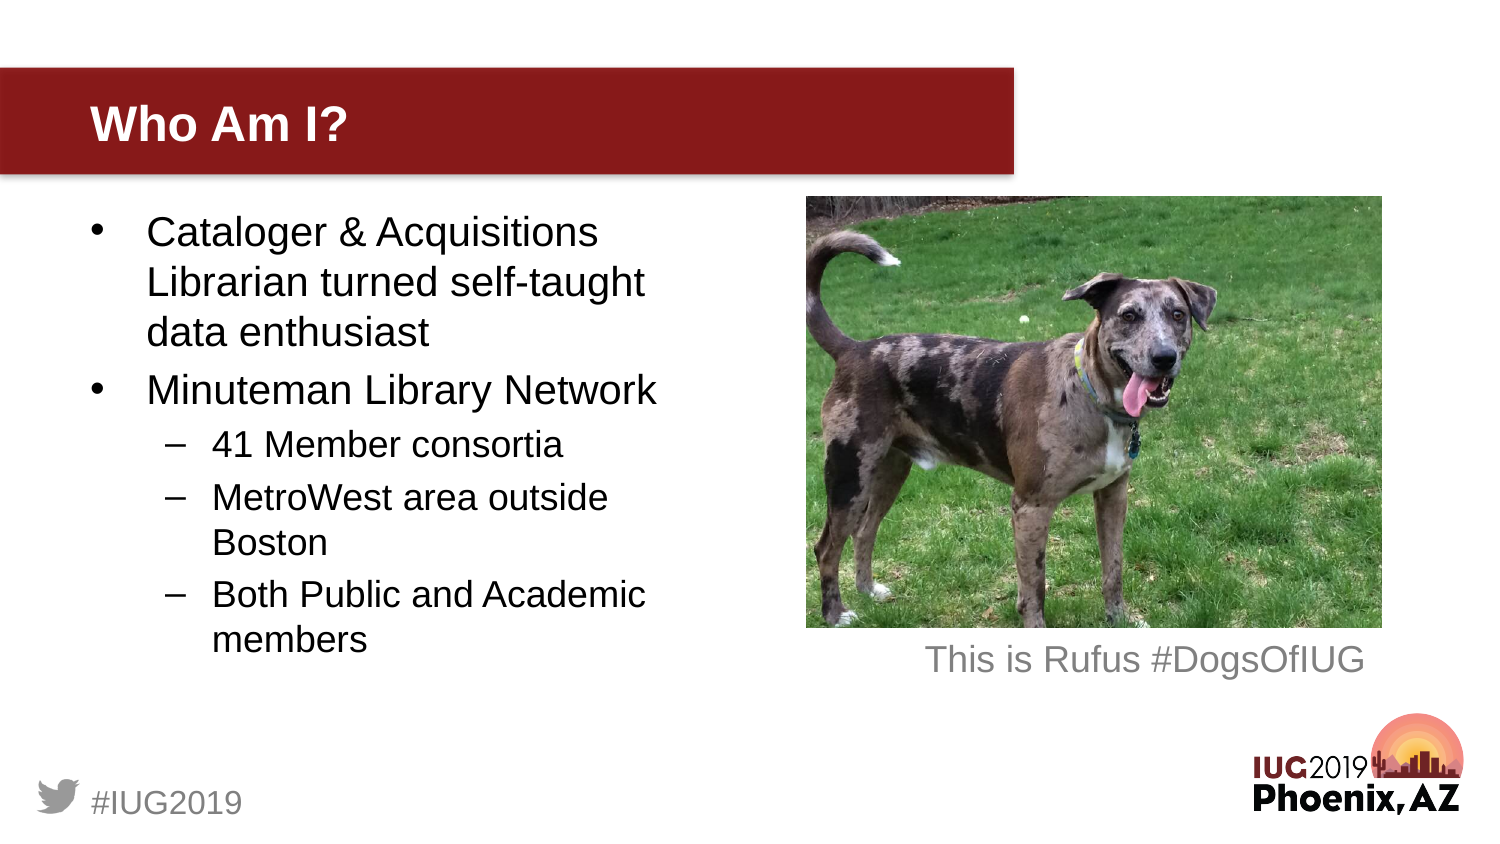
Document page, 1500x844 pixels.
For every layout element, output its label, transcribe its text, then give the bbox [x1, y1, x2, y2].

picture [1254, 712, 1500, 815]
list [806, 196, 1382, 629]
list This is Rufus #DogsOfIUG [842, 634, 1382, 717]
list Cataloger & Acquisitions Librarian turned self-taught data enthusiast Minuteman Library Network 41 Member consortia MetroWest area outside Boston Both Public and Academic members [75, 196, 738, 754]
title Who Am I? [75, 68, 1425, 176]
